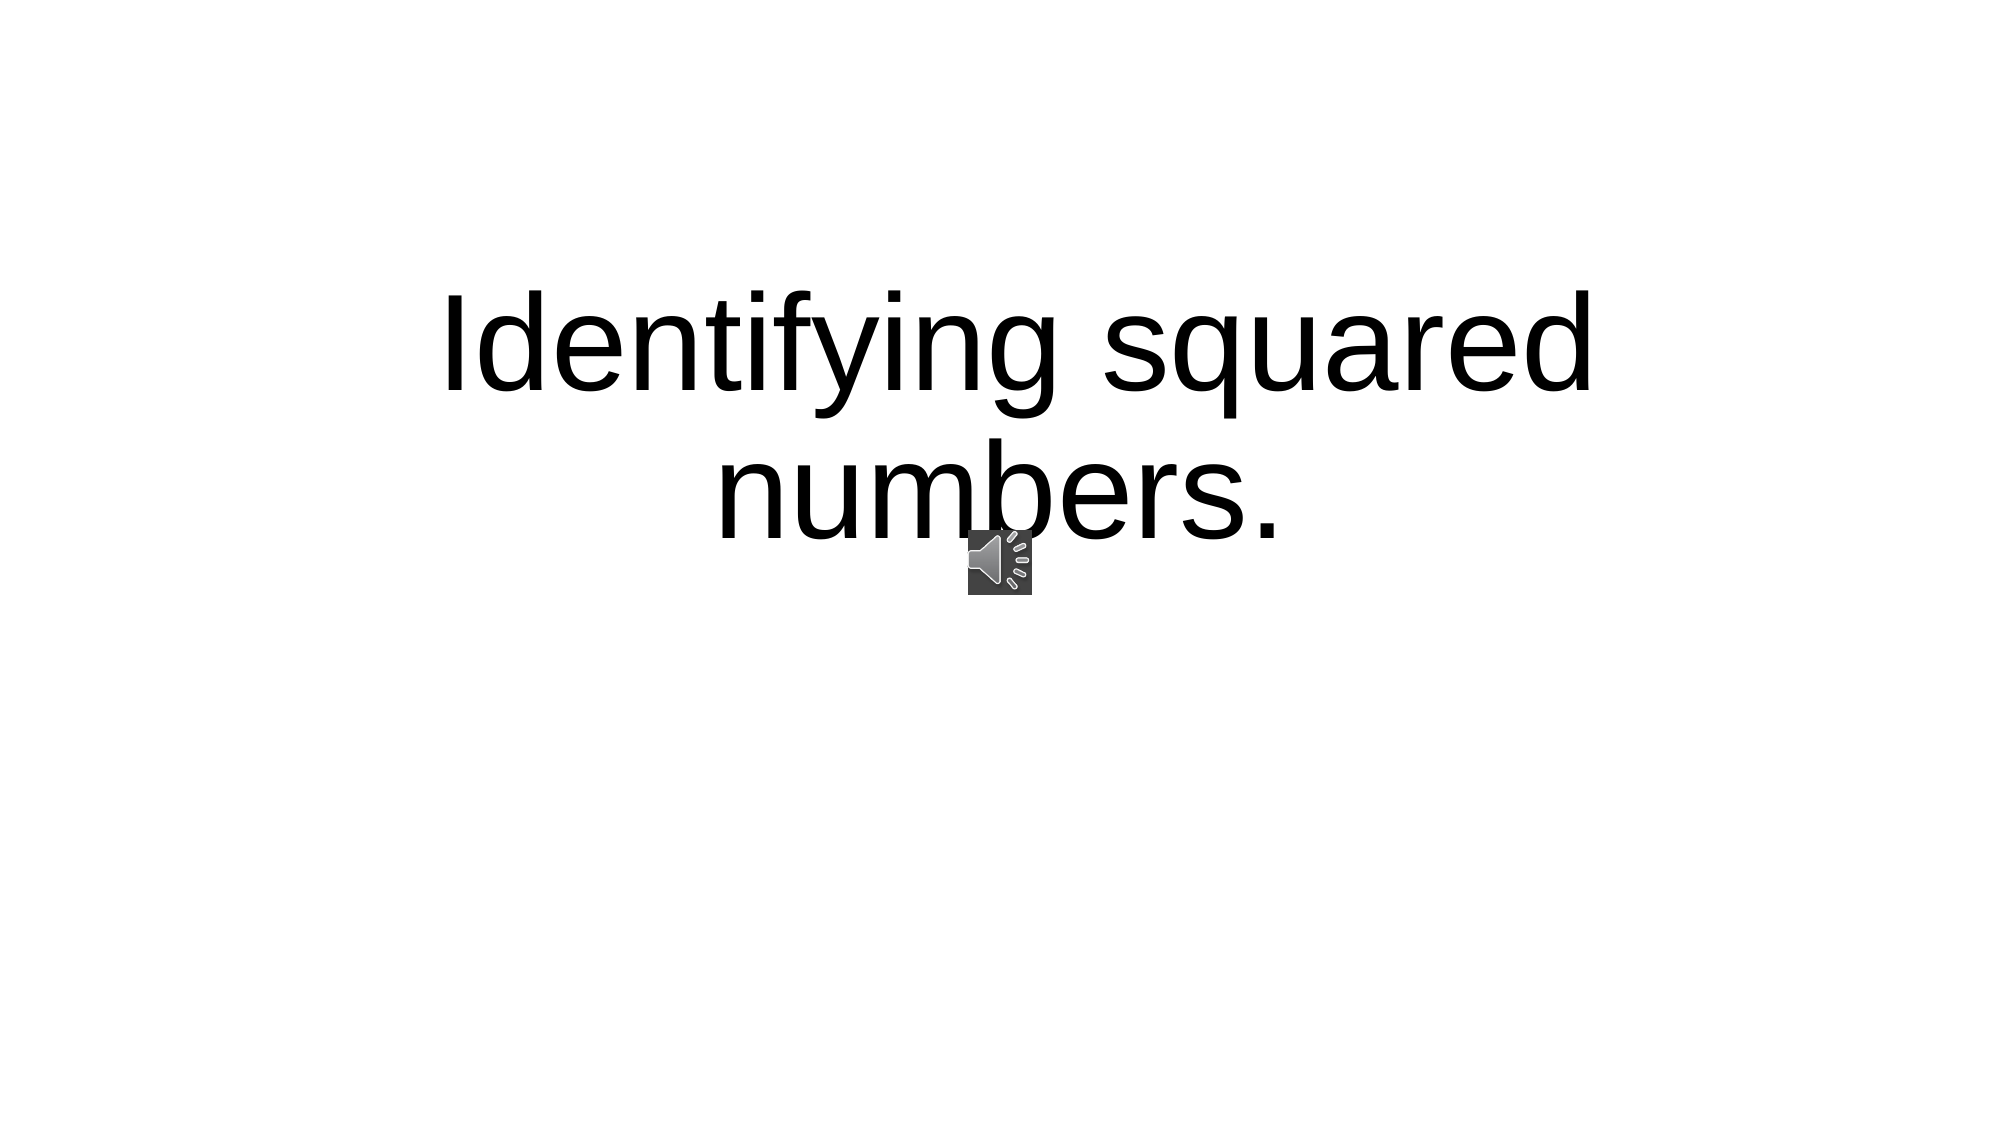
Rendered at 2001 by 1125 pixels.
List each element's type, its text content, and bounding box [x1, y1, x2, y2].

picture [966, 529, 1034, 596]
title Identifying squared numbers. [249, 184, 1750, 576]
